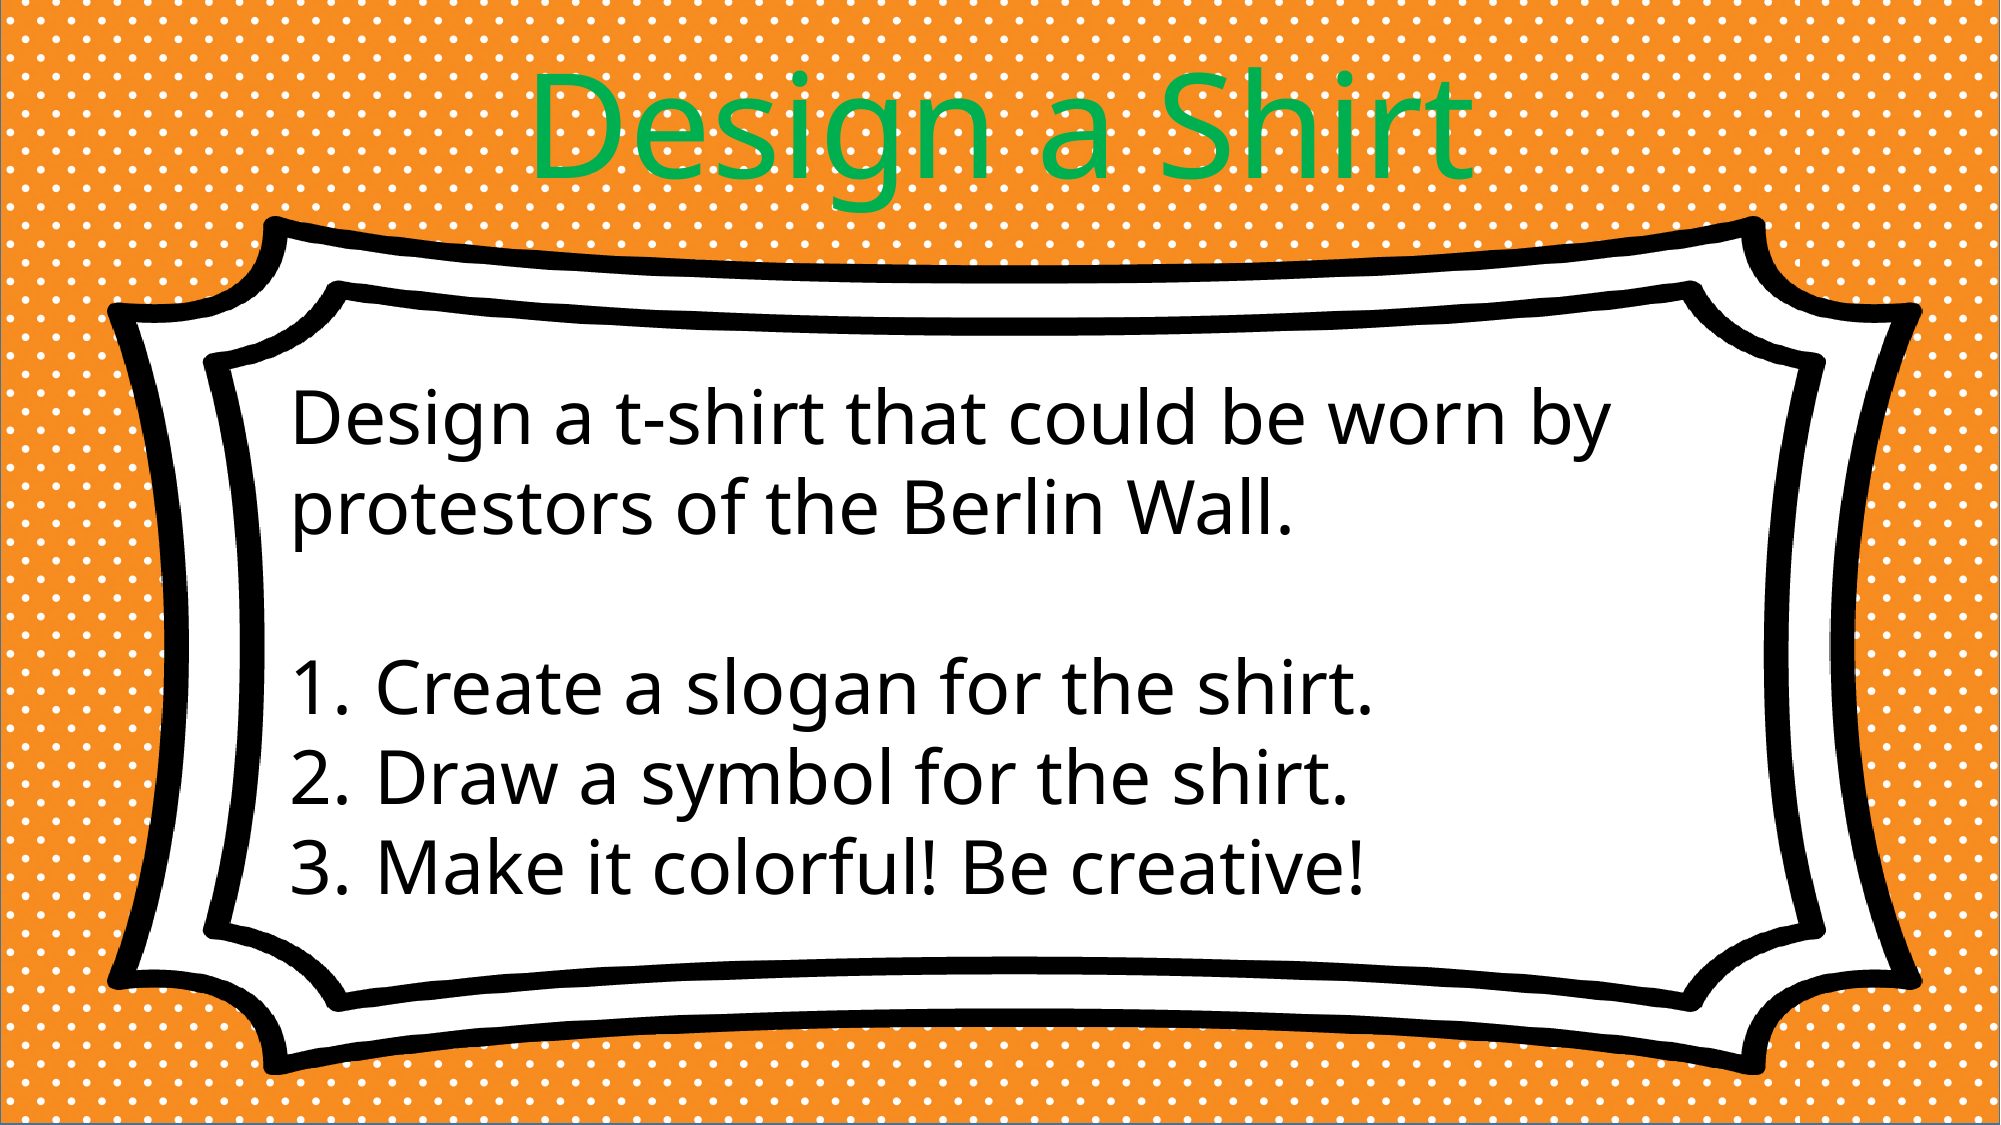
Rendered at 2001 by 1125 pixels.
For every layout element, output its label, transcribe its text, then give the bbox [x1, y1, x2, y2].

text_box [0, 0, 2000, 1125]
picture [107, 216, 1923, 1075]
text_box Design a Shirt [507, 24, 1492, 215]
